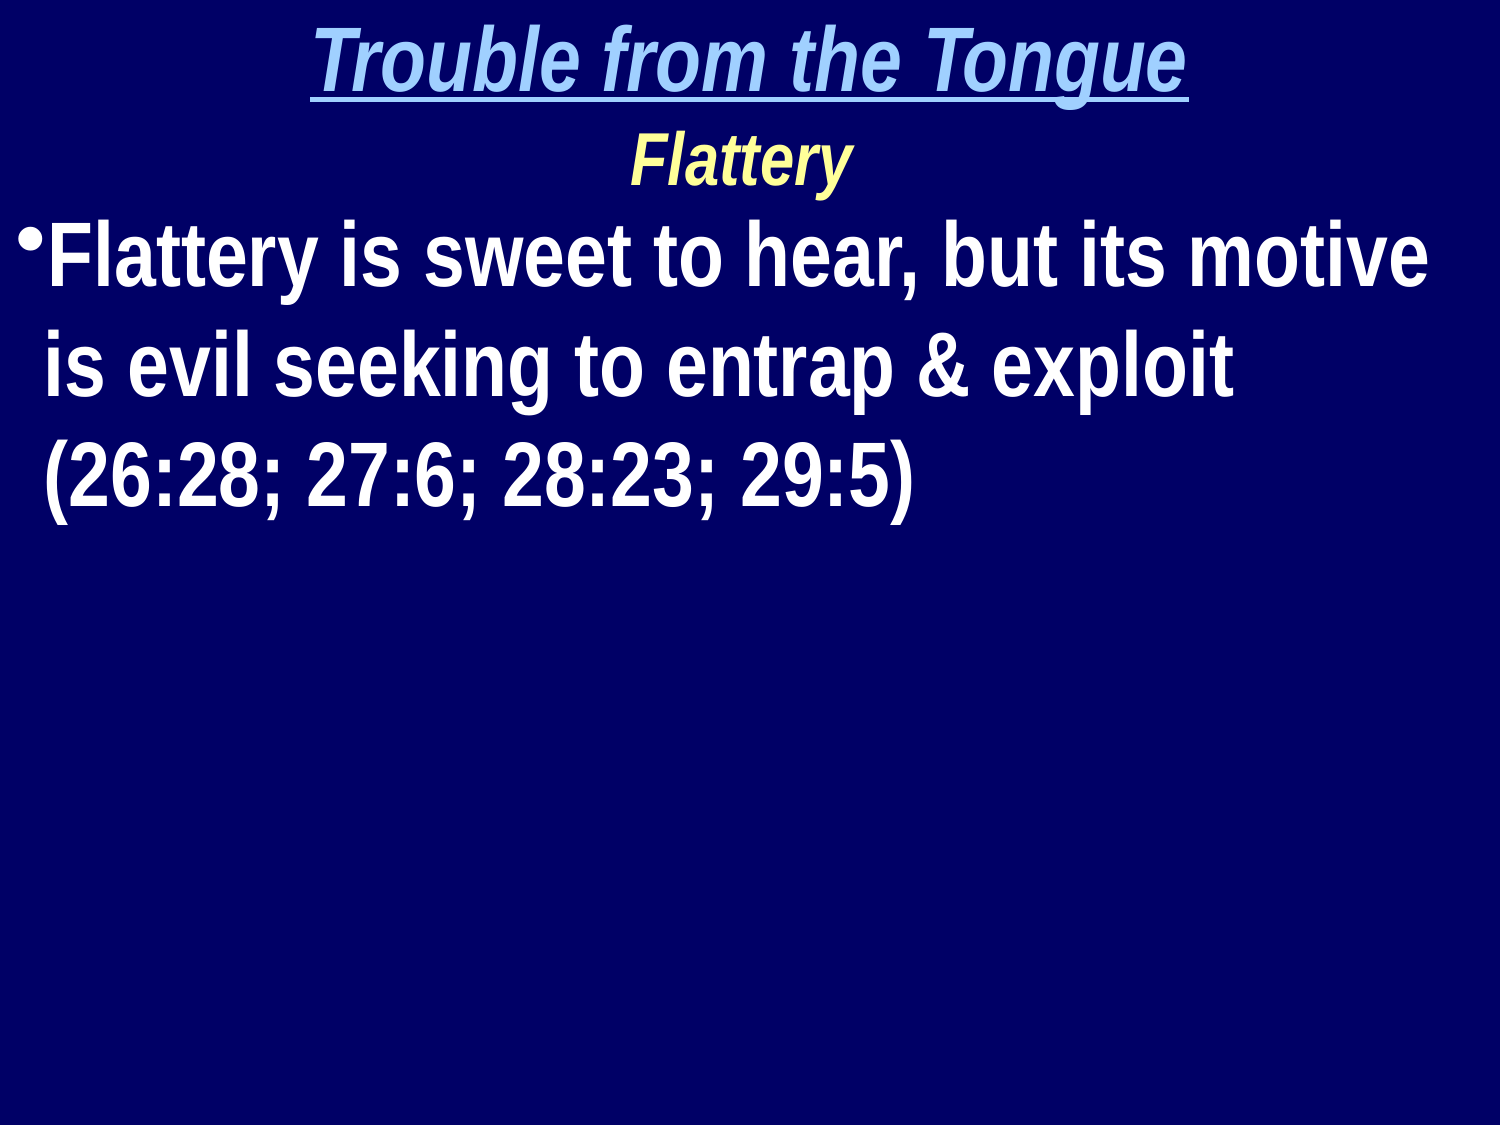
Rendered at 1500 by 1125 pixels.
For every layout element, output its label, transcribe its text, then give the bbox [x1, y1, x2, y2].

title Trouble from the Tongue Flattery [0, 0, 1500, 187]
list Flattery is sweet to hear, but its motive is evil seeking to entrap & exploit (26:28; 27:6; 28:23; 29:5) [0, 187, 1500, 1125]
